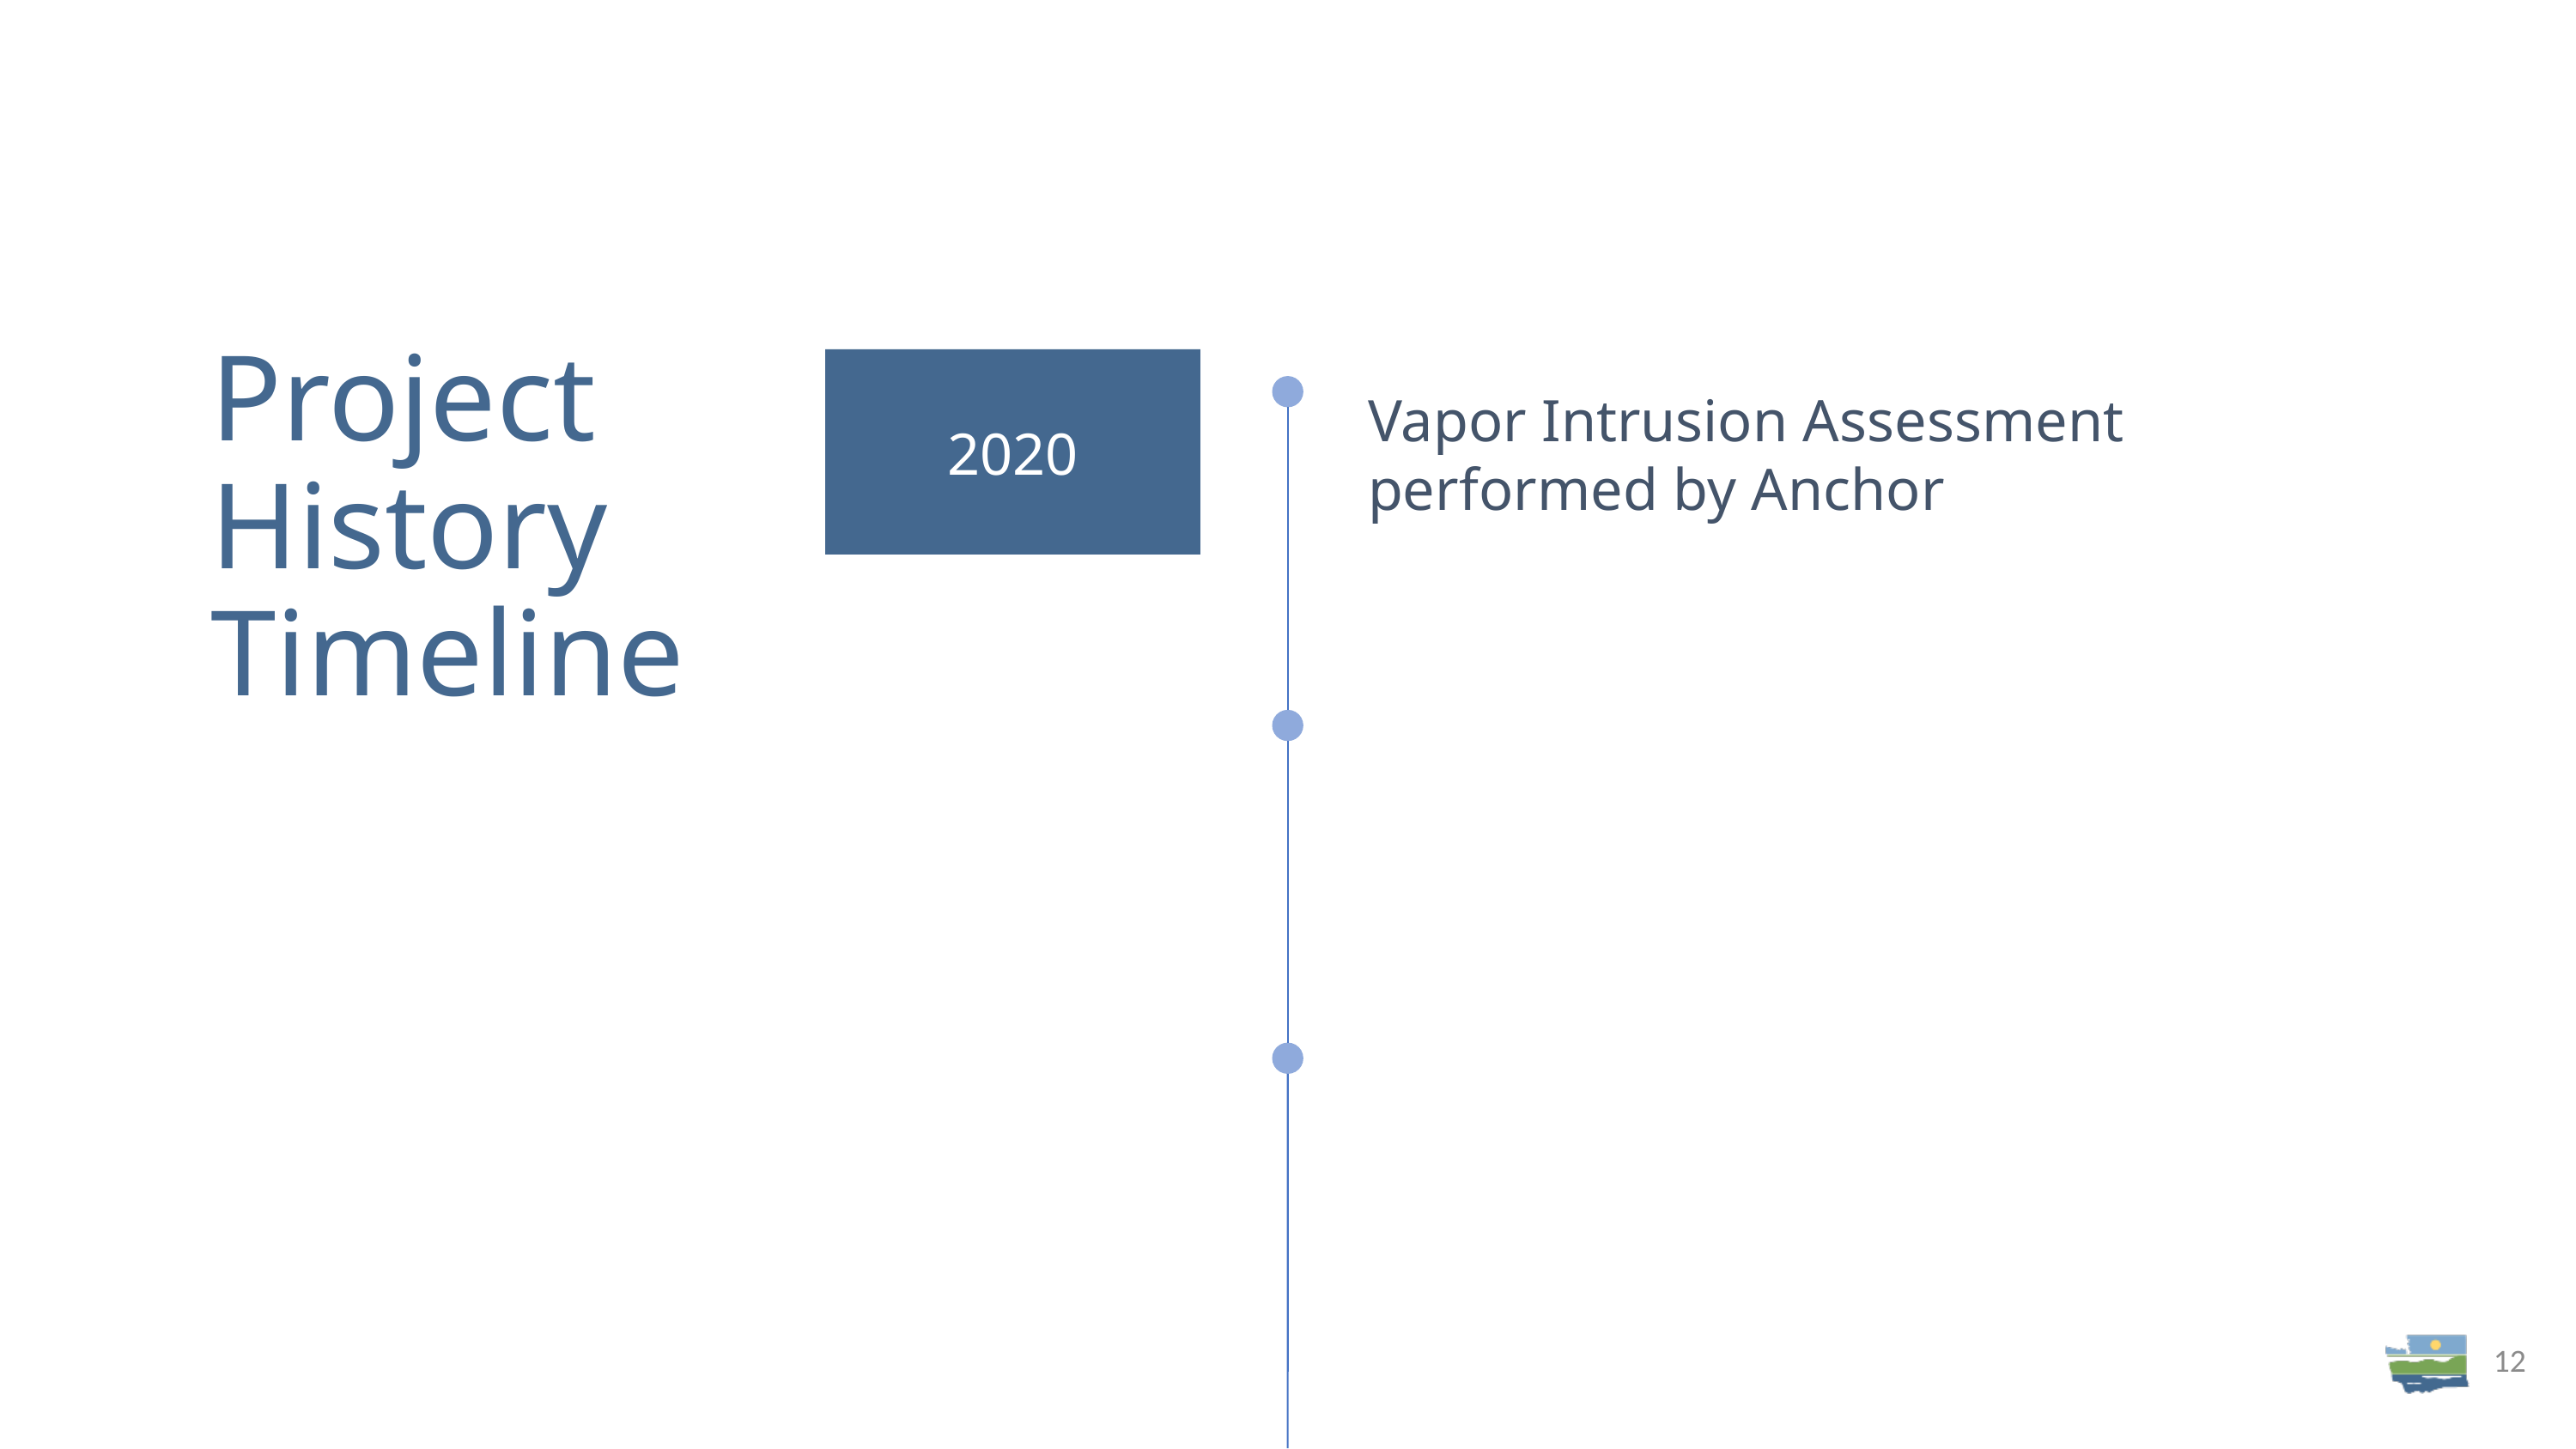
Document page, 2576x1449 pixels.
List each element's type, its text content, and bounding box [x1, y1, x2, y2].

list Vapor Intrusion Assessment performed by Anchor [1355, 320, 2150, 529]
picture [2382, 1330, 2472, 1397]
list 2020 [825, 349, 1200, 555]
title Project History Timeline [197, 298, 872, 728]
